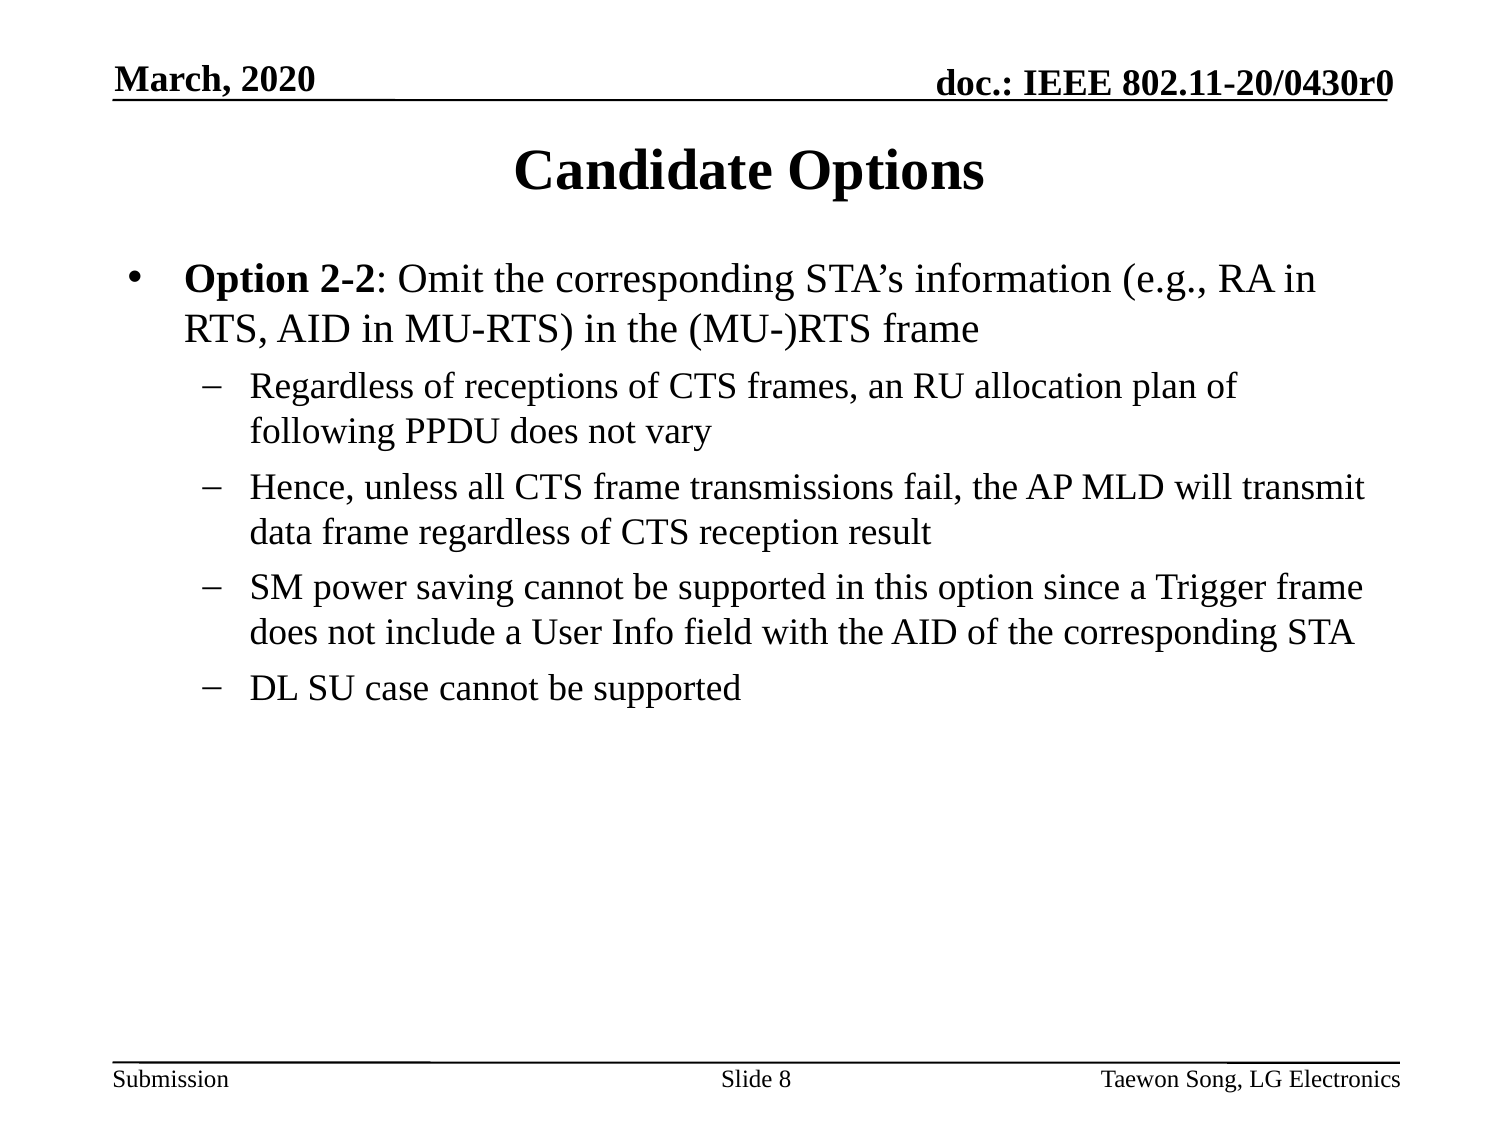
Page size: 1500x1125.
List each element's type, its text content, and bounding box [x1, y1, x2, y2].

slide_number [114, 54, 423, 100]
list Option 2-2: Omit the corresponding STA’s information (e.g., RA in RTS, AID in MU-RTS) in the (MU-)RTS frame Regardless of receptions of CTS frames, an RU allocation plan of following PPDU does not vary Hence, unless all CTS frame transmissions fail, the AP MLD will transmit data frame regardless of CTS reception result SM power saving cannot be supported in this option since a Trigger frame does not include a User Info field with the AID of the corresponding STA DL SU case cannot be supported [112, 243, 1388, 1000]
title Candidate Options [112, 112, 1388, 221]
slide_number Slide 8 [712, 1061, 800, 1123]
footer Taewon Song, LG Electronics [878, 1061, 1402, 1093]
